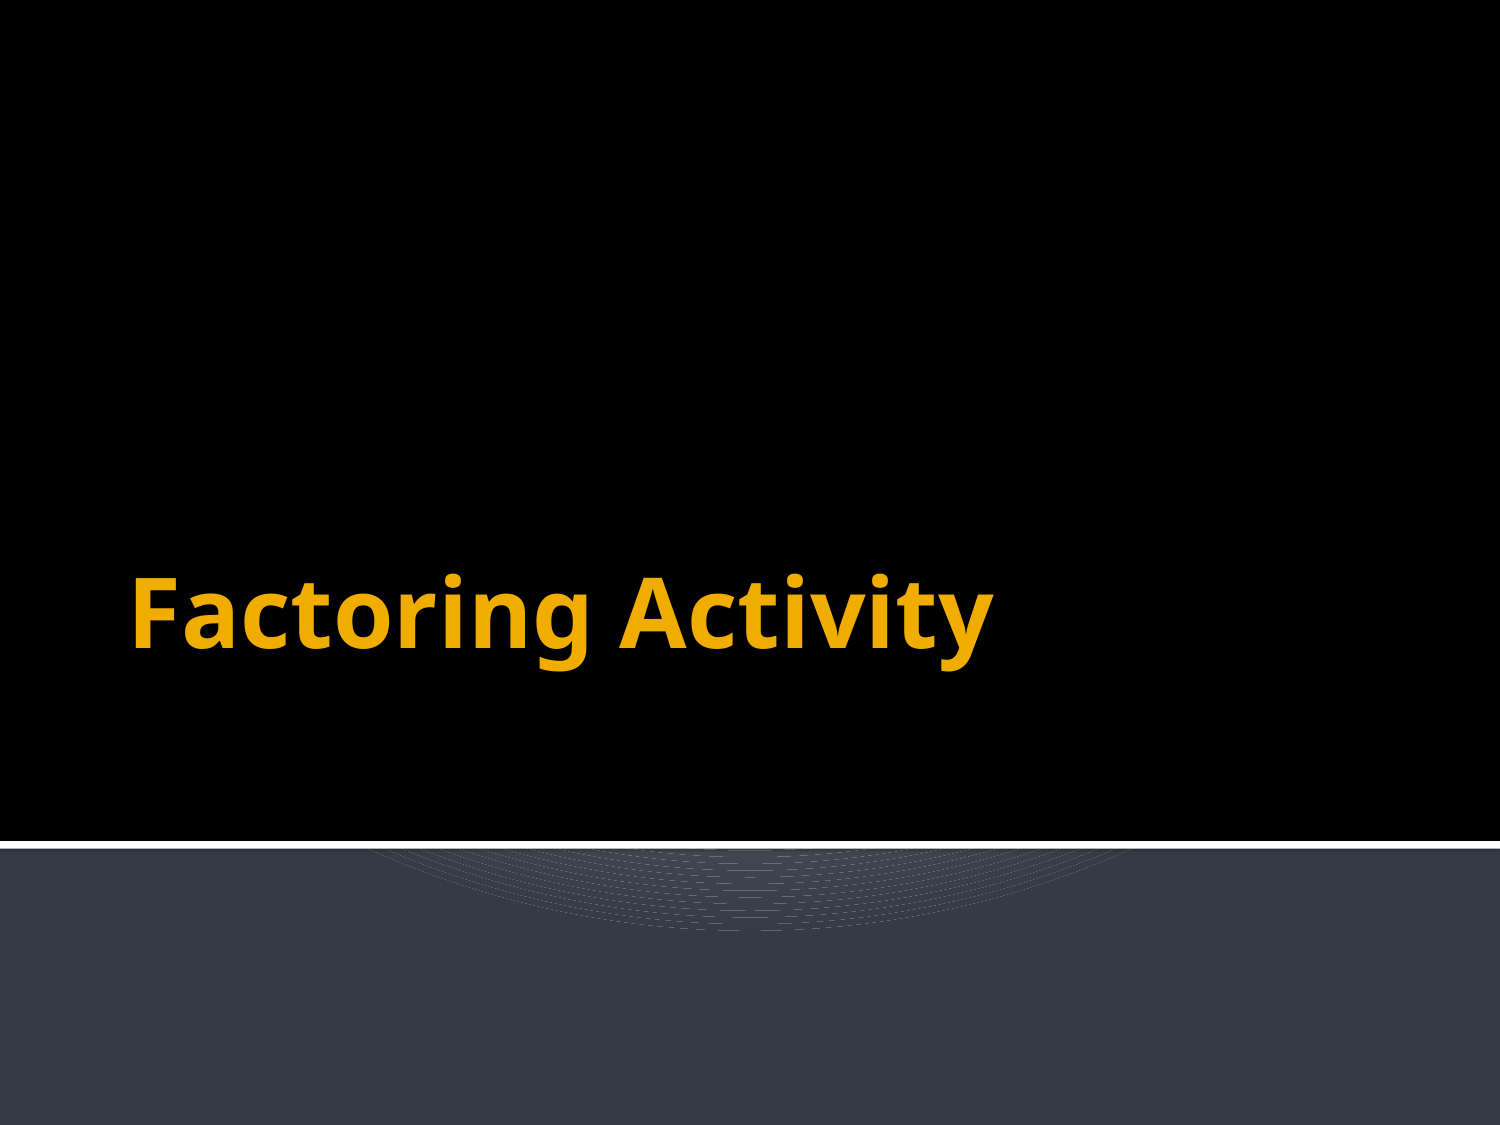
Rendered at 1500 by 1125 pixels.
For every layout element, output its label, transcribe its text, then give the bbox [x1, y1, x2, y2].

title Factoring Activity [112, 550, 1438, 825]
